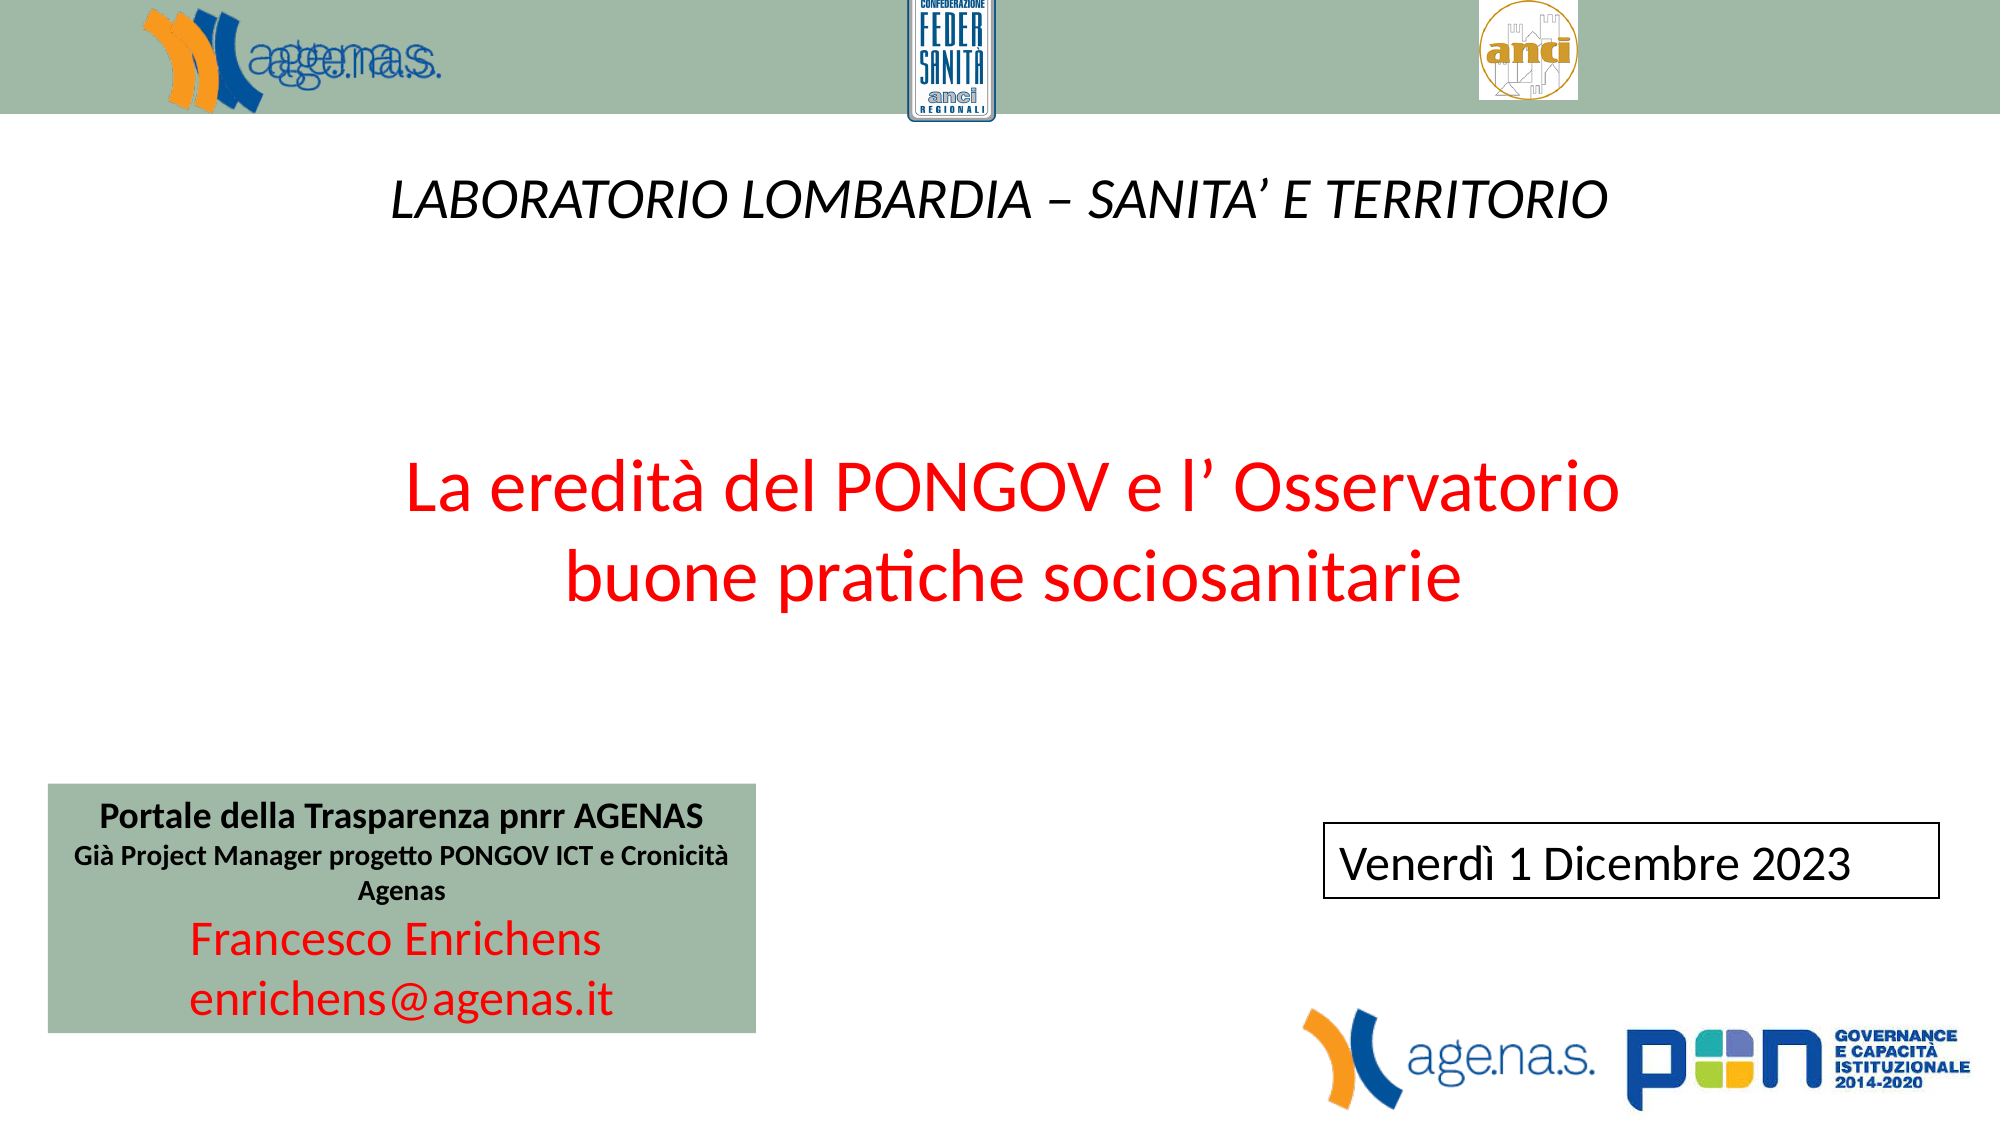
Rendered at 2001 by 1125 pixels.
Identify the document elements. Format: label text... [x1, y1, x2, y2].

picture [139, 0, 511, 129]
text_box Venerdì 1 Dicembre 2023 [1323, 822, 1940, 899]
picture [1478, 0, 1578, 100]
text_box LABORATORIO LOMBARDIA – SANITA’ E TERRITORIO [162, 152, 1838, 238]
picture [1299, 1001, 1983, 1125]
text_box [0, 0, 139, 115]
text_box La eredità del PONGOV e l’ Osservatorio buone pratiche sociosanitarie [309, 429, 1718, 624]
text_box [511, 0, 901, 115]
text_box [1000, 0, 2000, 115]
picture [901, 0, 1000, 124]
text_box Portale della Trasparenza pnrr AGENAS Già Project Manager progetto PONGOV ICT e Cronicità Agenas Francesco Enrichens enrichens@agenas.it [47, 783, 756, 1034]
